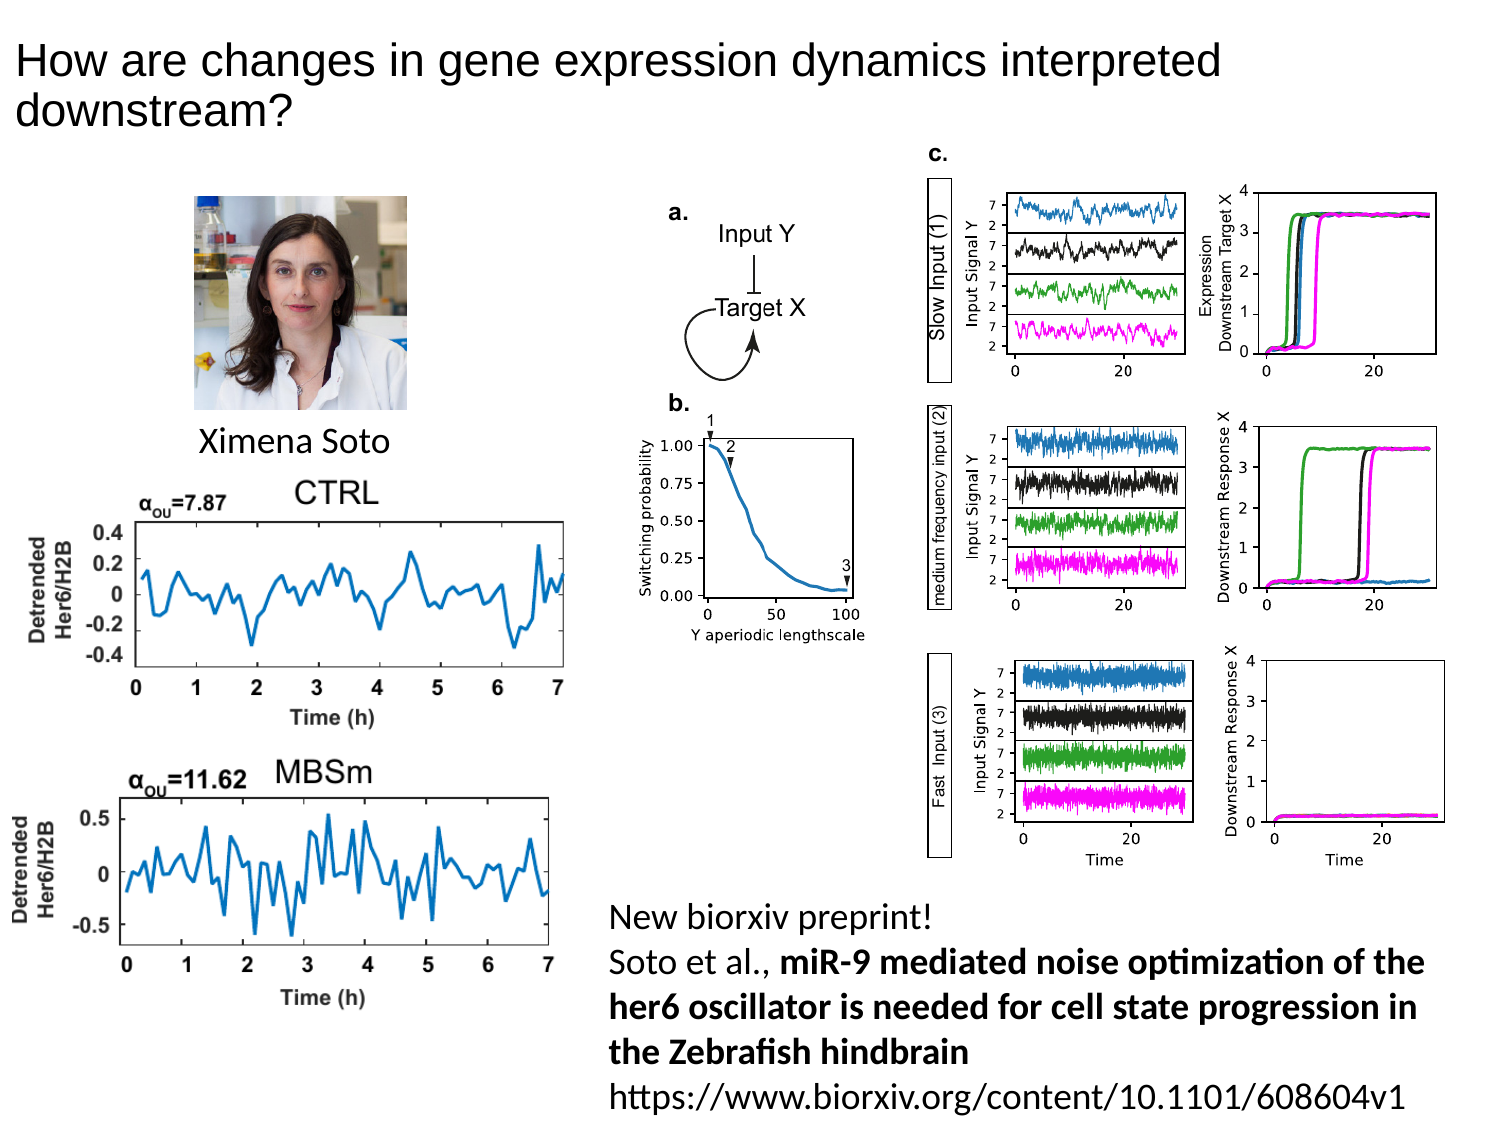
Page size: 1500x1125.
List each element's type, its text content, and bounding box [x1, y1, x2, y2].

picture [194, 196, 407, 410]
picture [3, 147, 1491, 1023]
title How are changes in gene expression dynamics interpreted downstream? [0, 28, 1477, 145]
text_box Ximena Soto [184, 409, 472, 469]
text_box New biorxiv preprint! Soto et al., miR-9 mediated noise optimization of the her6 oscillator is needed for cell state progression in the Zebrafish hindbrain https://www.biorxiv.org/content/10.1101/608604v1 [593, 900, 1445, 1124]
